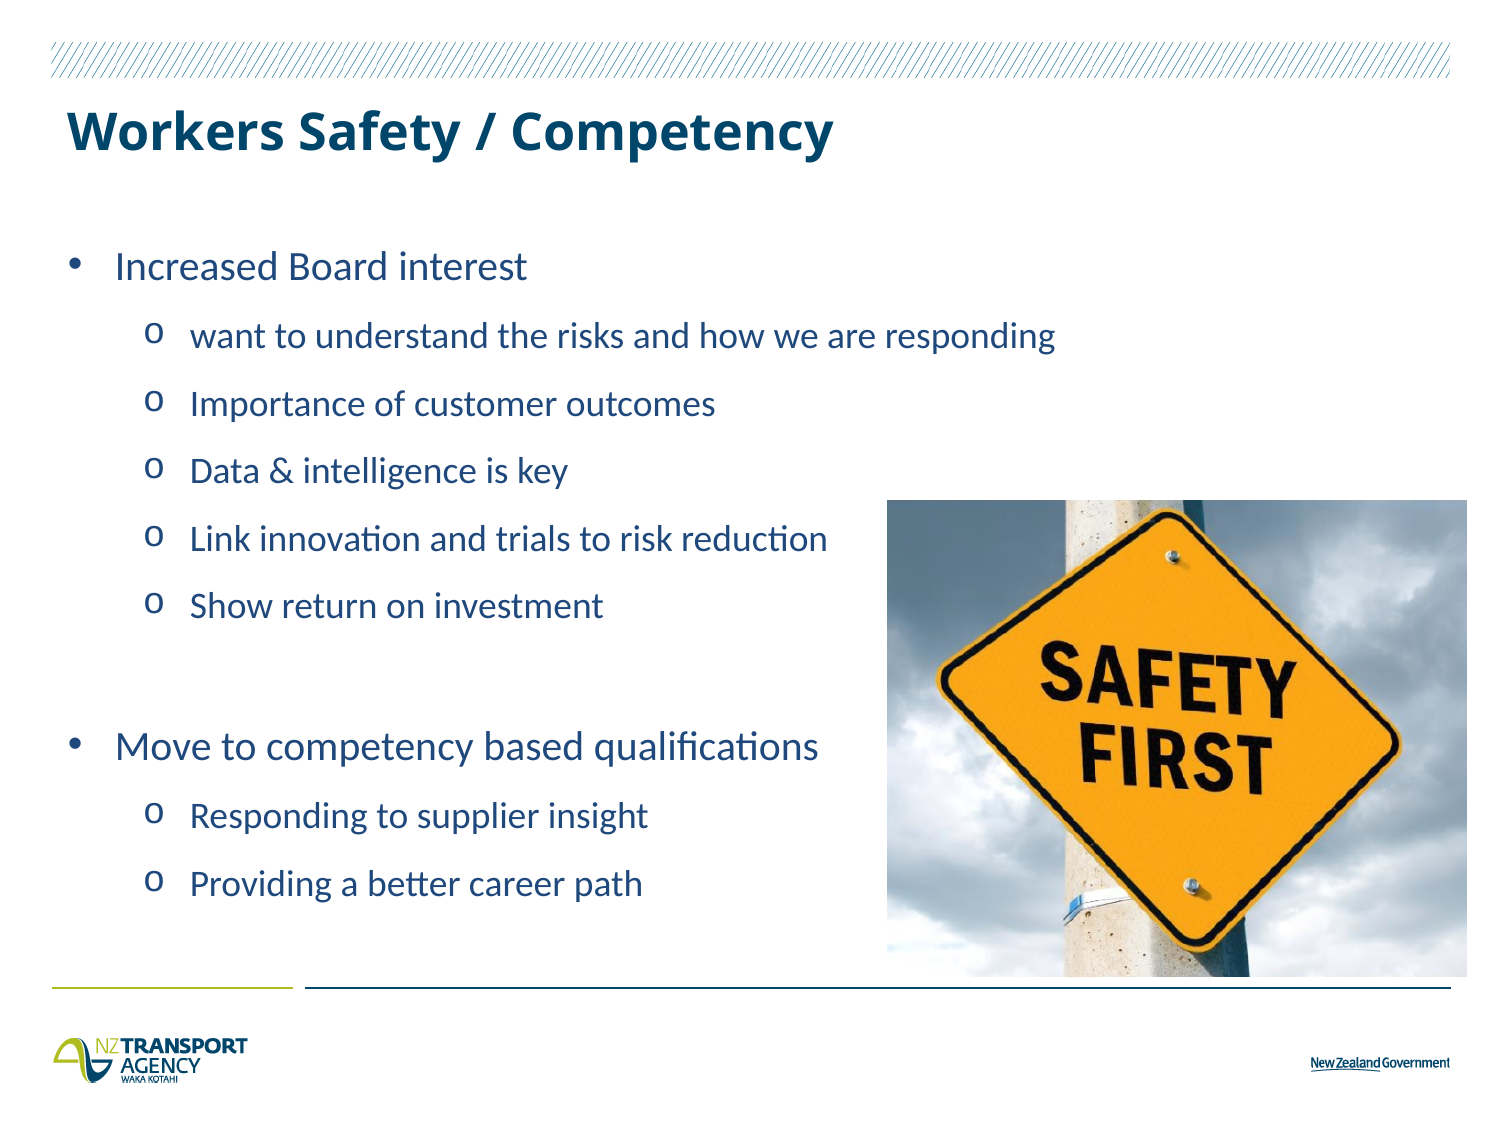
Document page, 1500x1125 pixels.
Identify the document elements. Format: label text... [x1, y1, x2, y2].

picture [209, 1042, 216, 1050]
picture [145, 1038, 153, 1050]
picture [887, 500, 1467, 977]
picture [53, 1038, 1450, 1083]
text_box Workers Safety / Competency [53, 98, 998, 188]
text_box [51, 42, 1450, 78]
text_box Increased Board interest want to understand the risks and how we are responding Importance of customer outcomes Data & intelligence is key Link innovation and trials to risk reduction Show return on investment Move to competency based qualifications Responding to supplier insight Providing a better career path [53, 206, 1430, 956]
